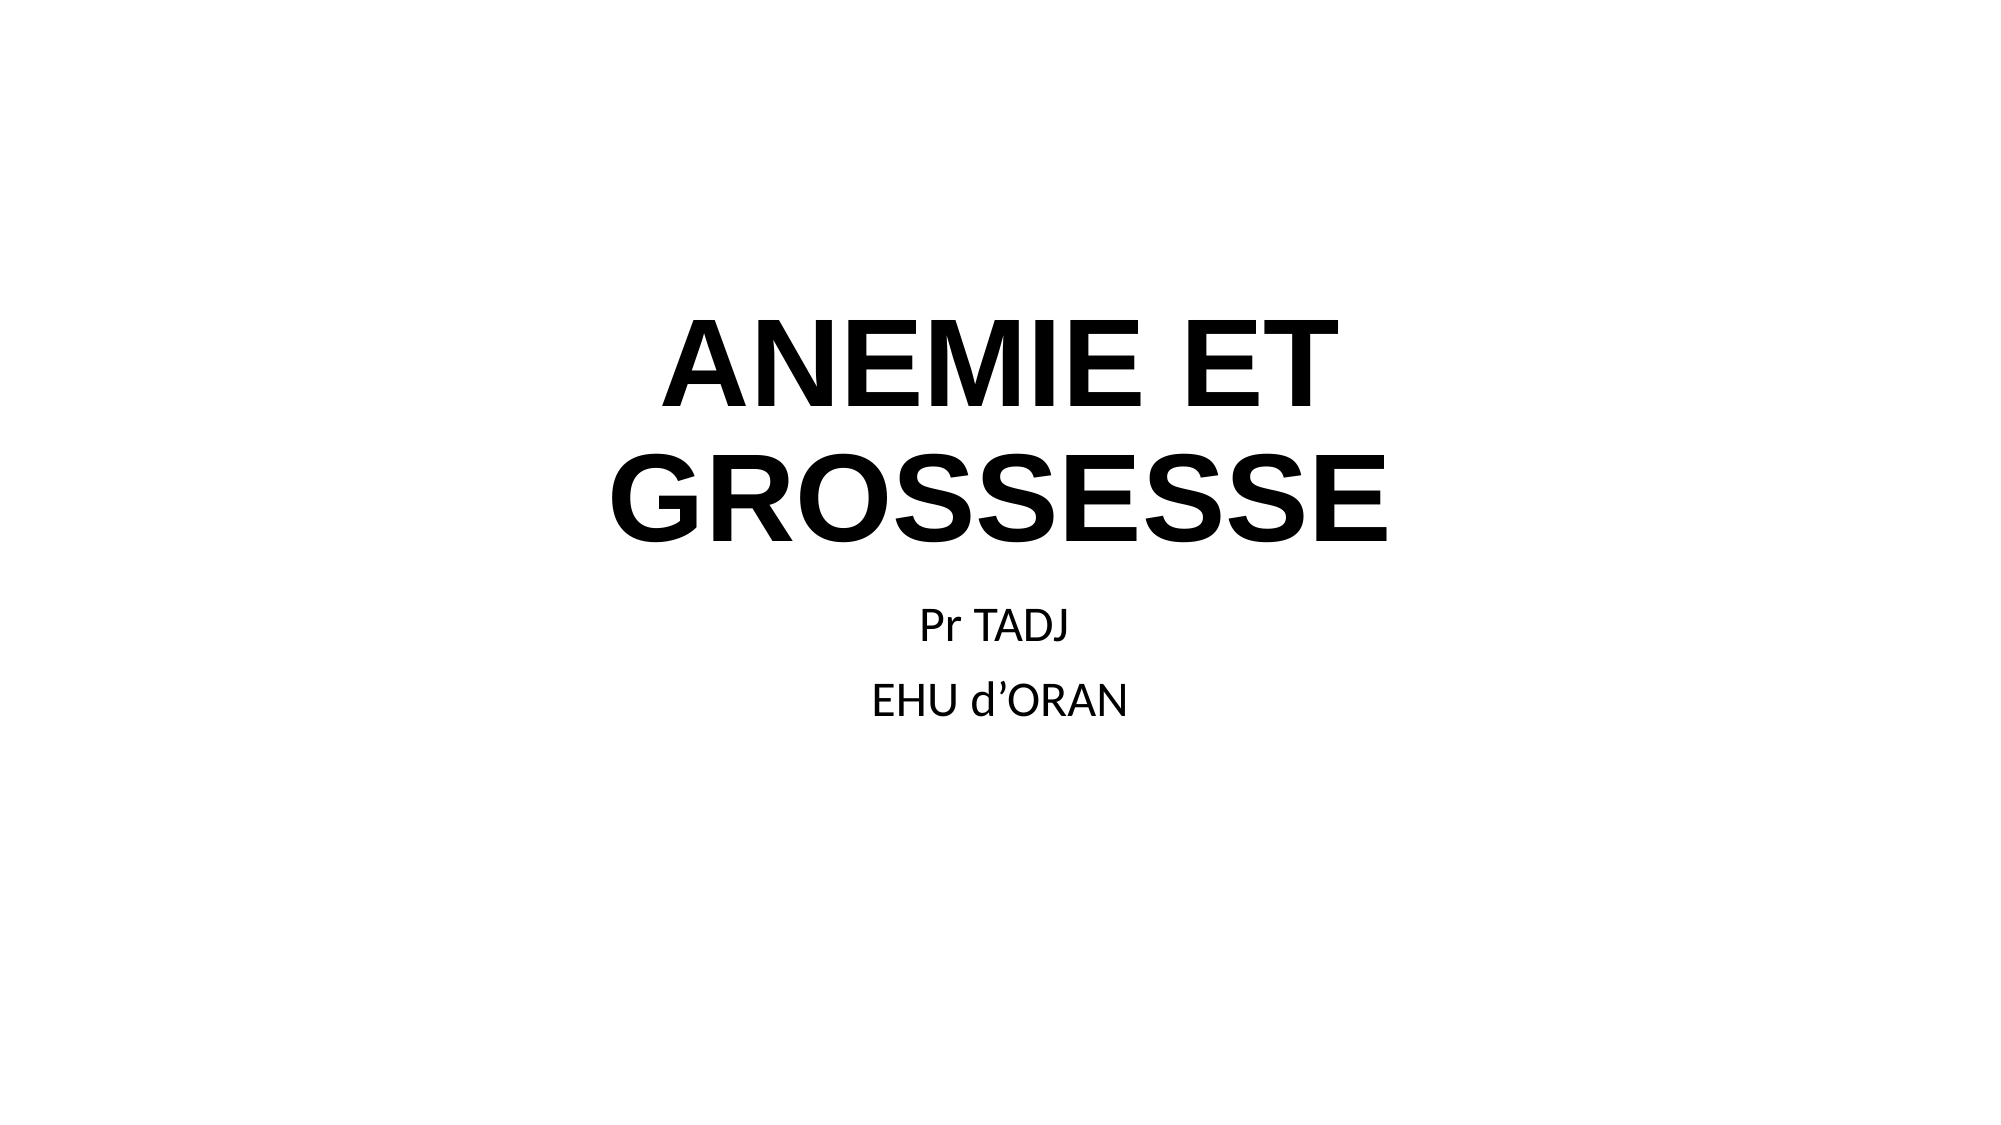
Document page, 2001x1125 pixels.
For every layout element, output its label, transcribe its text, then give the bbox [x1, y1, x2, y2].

title ANEMIE ET GROSSESSE [249, 184, 1750, 576]
subtitle Pr TADJ EHU d’ORAN [249, 590, 1750, 863]
